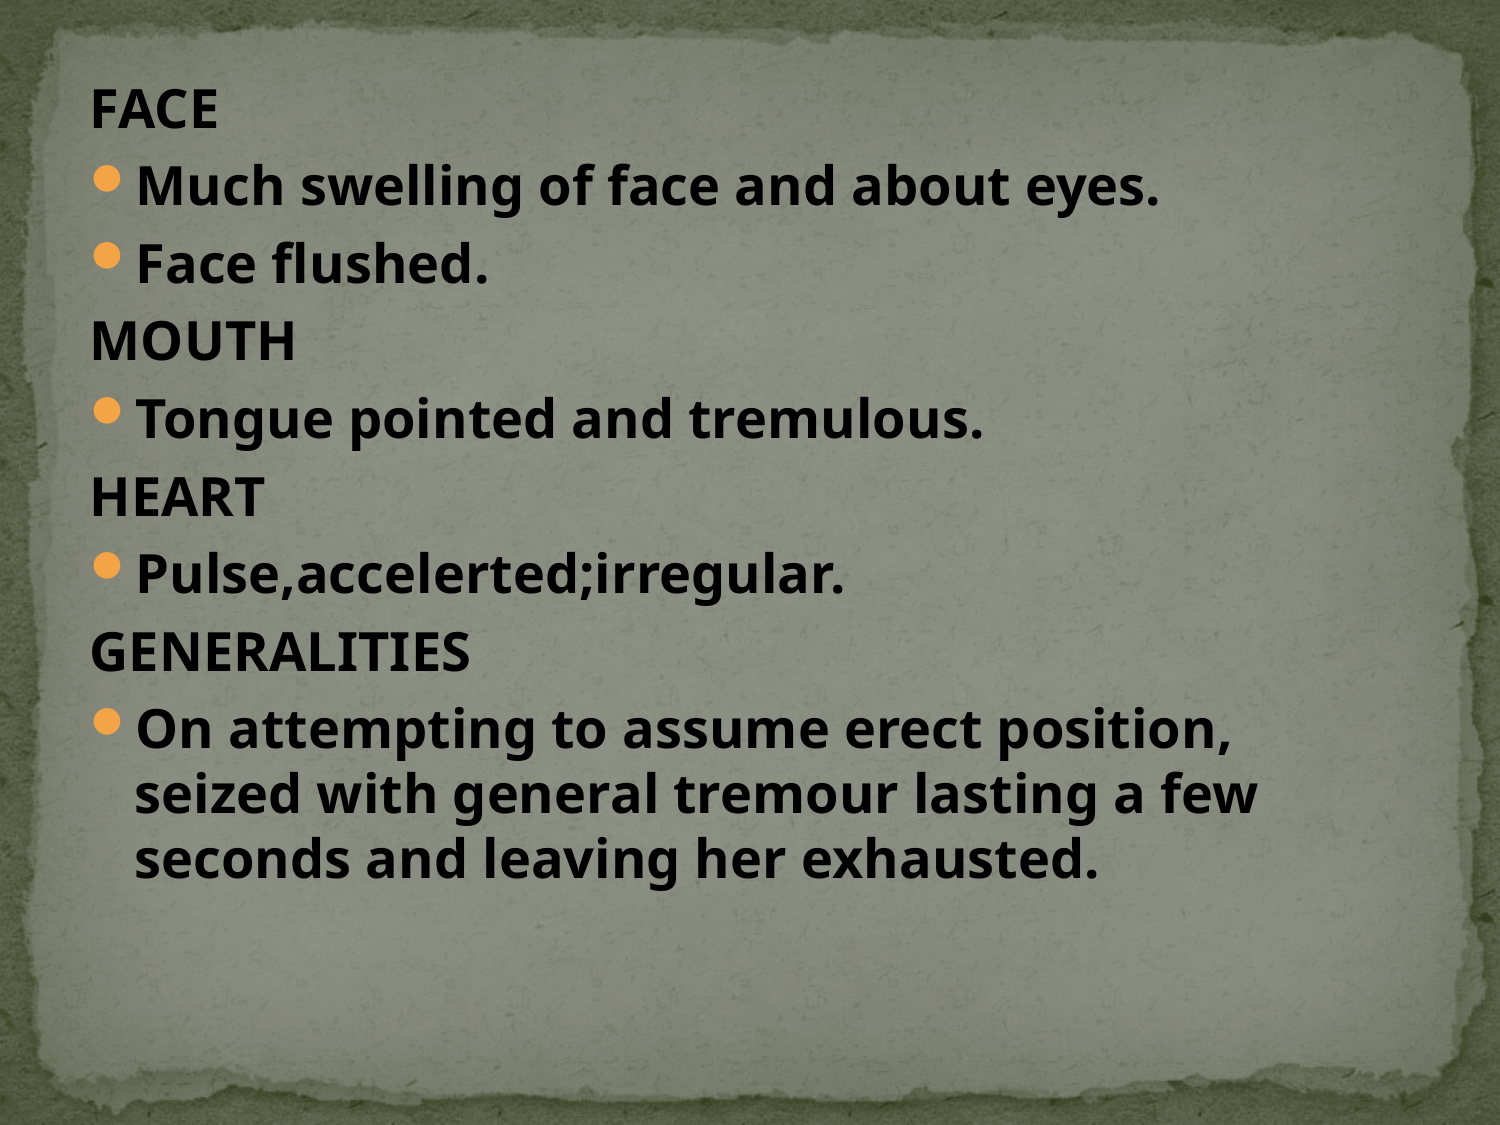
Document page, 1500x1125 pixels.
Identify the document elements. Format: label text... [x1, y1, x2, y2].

list FACE Much swelling of face and about eyes. Face flushed. MOUTH Tongue pointed and tremulous. HEART Pulse,accelerted;irregular. GENERALITIES On attempting to assume erect position, seized with general tremour lasting a few seconds and leaving her exhausted. [75, 66, 1425, 1005]
